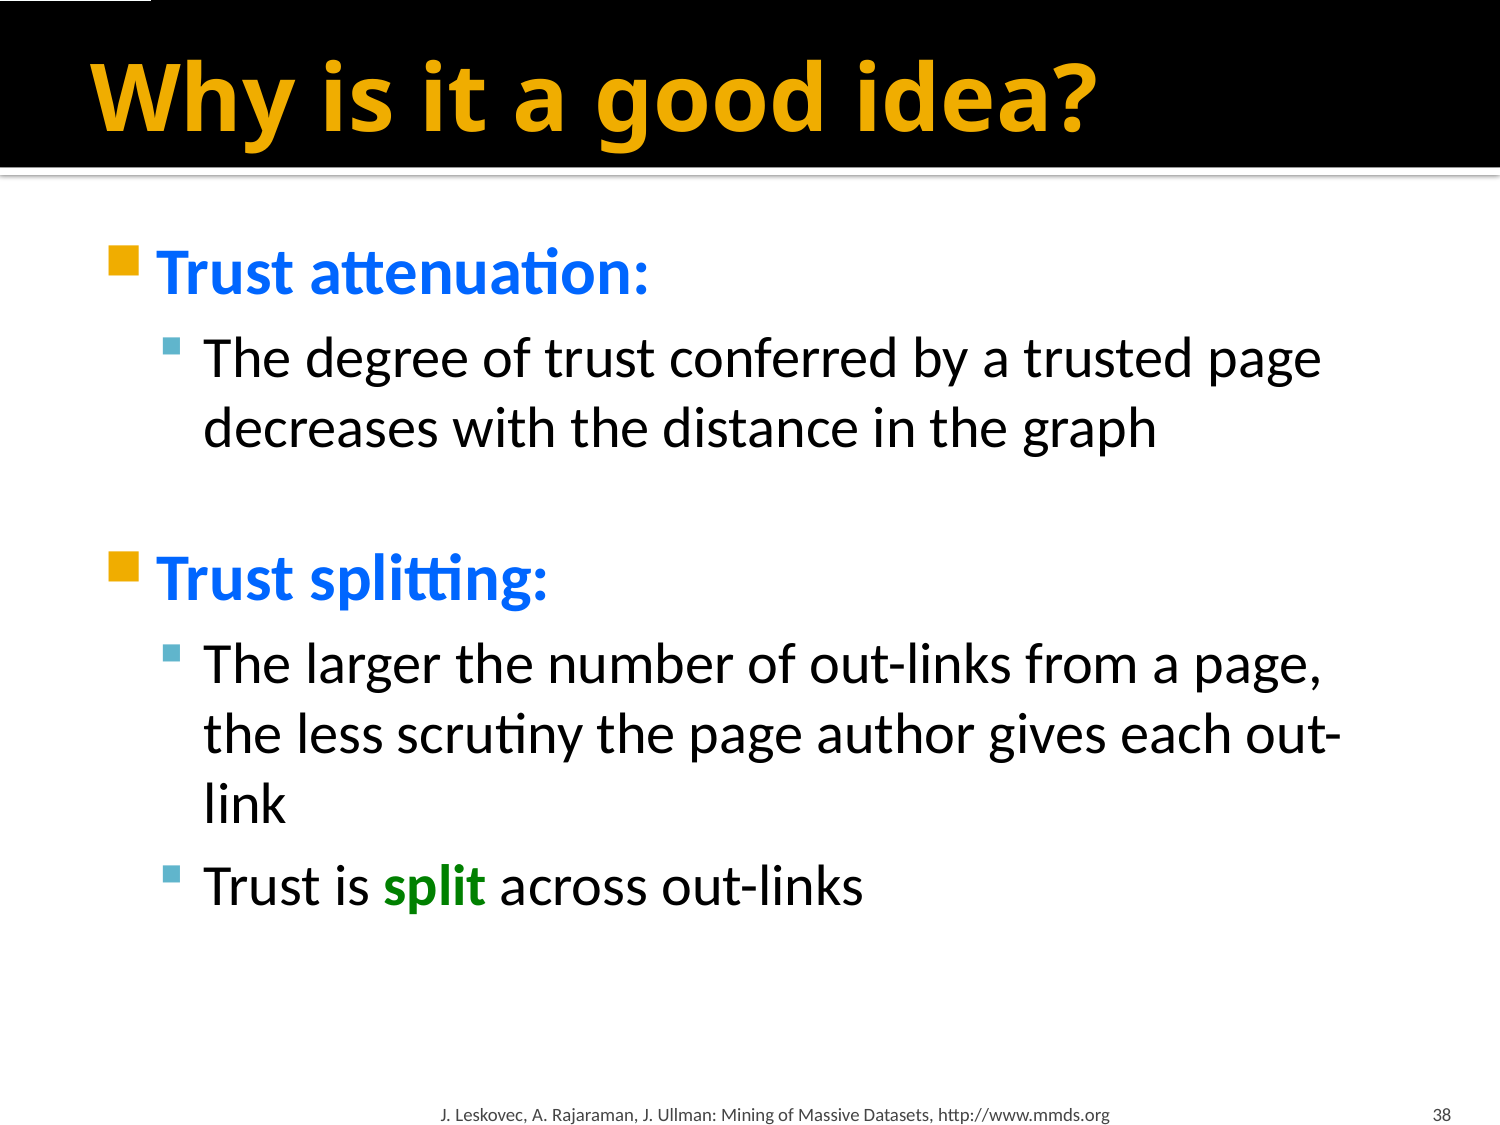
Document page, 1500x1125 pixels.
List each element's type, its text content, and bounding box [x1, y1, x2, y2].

slide_number 38 [1345, 1080, 1467, 1125]
footer J. Leskovec, A. Rajaraman, J. Ullman: Mining of Massive Datasets, http://www.mmds.org [433, 1080, 1337, 1125]
list Trust attenuation: The degree of trust conferred by a trusted page decreases with the distance in the graph Trust splitting: The larger the number of out-links from a page, the less scrutiny the page author gives each out-link Trust is split across out-links [75, 212, 1425, 1075]
title Why is it a good idea? [75, 12, 1425, 175]
